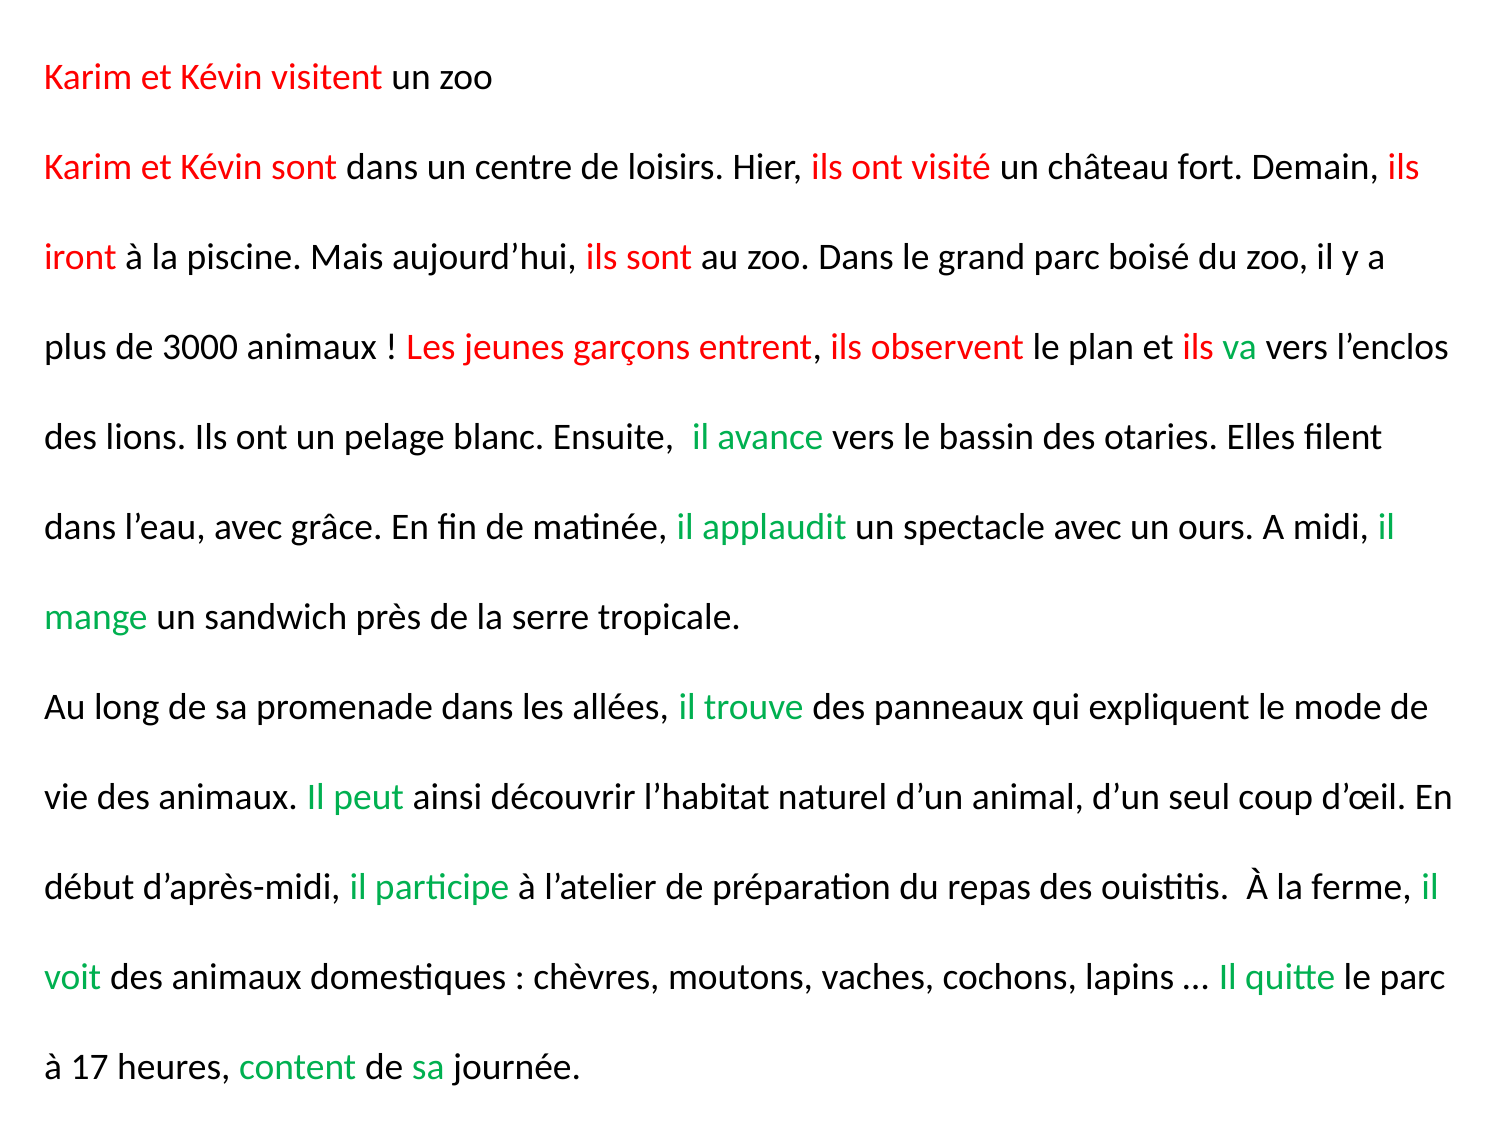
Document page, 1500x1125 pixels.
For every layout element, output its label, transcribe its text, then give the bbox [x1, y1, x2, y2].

text_box Karim et Kévin visitent un zoo Karim et Kévin sont dans un centre de loisirs. Hier, ils ont visité un château fort. Demain, ils iront à la piscine. Mais aujourd’hui, ils sont au zoo. Dans le grand parc boisé du zoo, il y a plus de 3000 animaux ! Les jeunes garçons entrent, ils observent le plan et ils va vers l’enclos des lions. Ils ont un pelage blanc. Ensuite, il avance vers le bassin des otaries. Elles filent dans l’eau, avec grâce. En fin de matinée, il applaudit un spectacle avec un ours. A midi, il mange un sandwich près de la serre tropicale. Au long de sa promenade dans les allées, il trouve des panneaux qui expliquent le mode de vie des animaux. Il peut ainsi découvrir l’habitat naturel d’un animal, d’un seul coup d’œil. En début d’après-midi, il participe à l’atelier de préparation du repas des ouistitis. À la ferme, il voit des animaux domestiques : chèvres, moutons, vaches, cochons, lapins … Il quitte le parc à 17 heures, content de sa journée. [29, 0, 1471, 1095]
